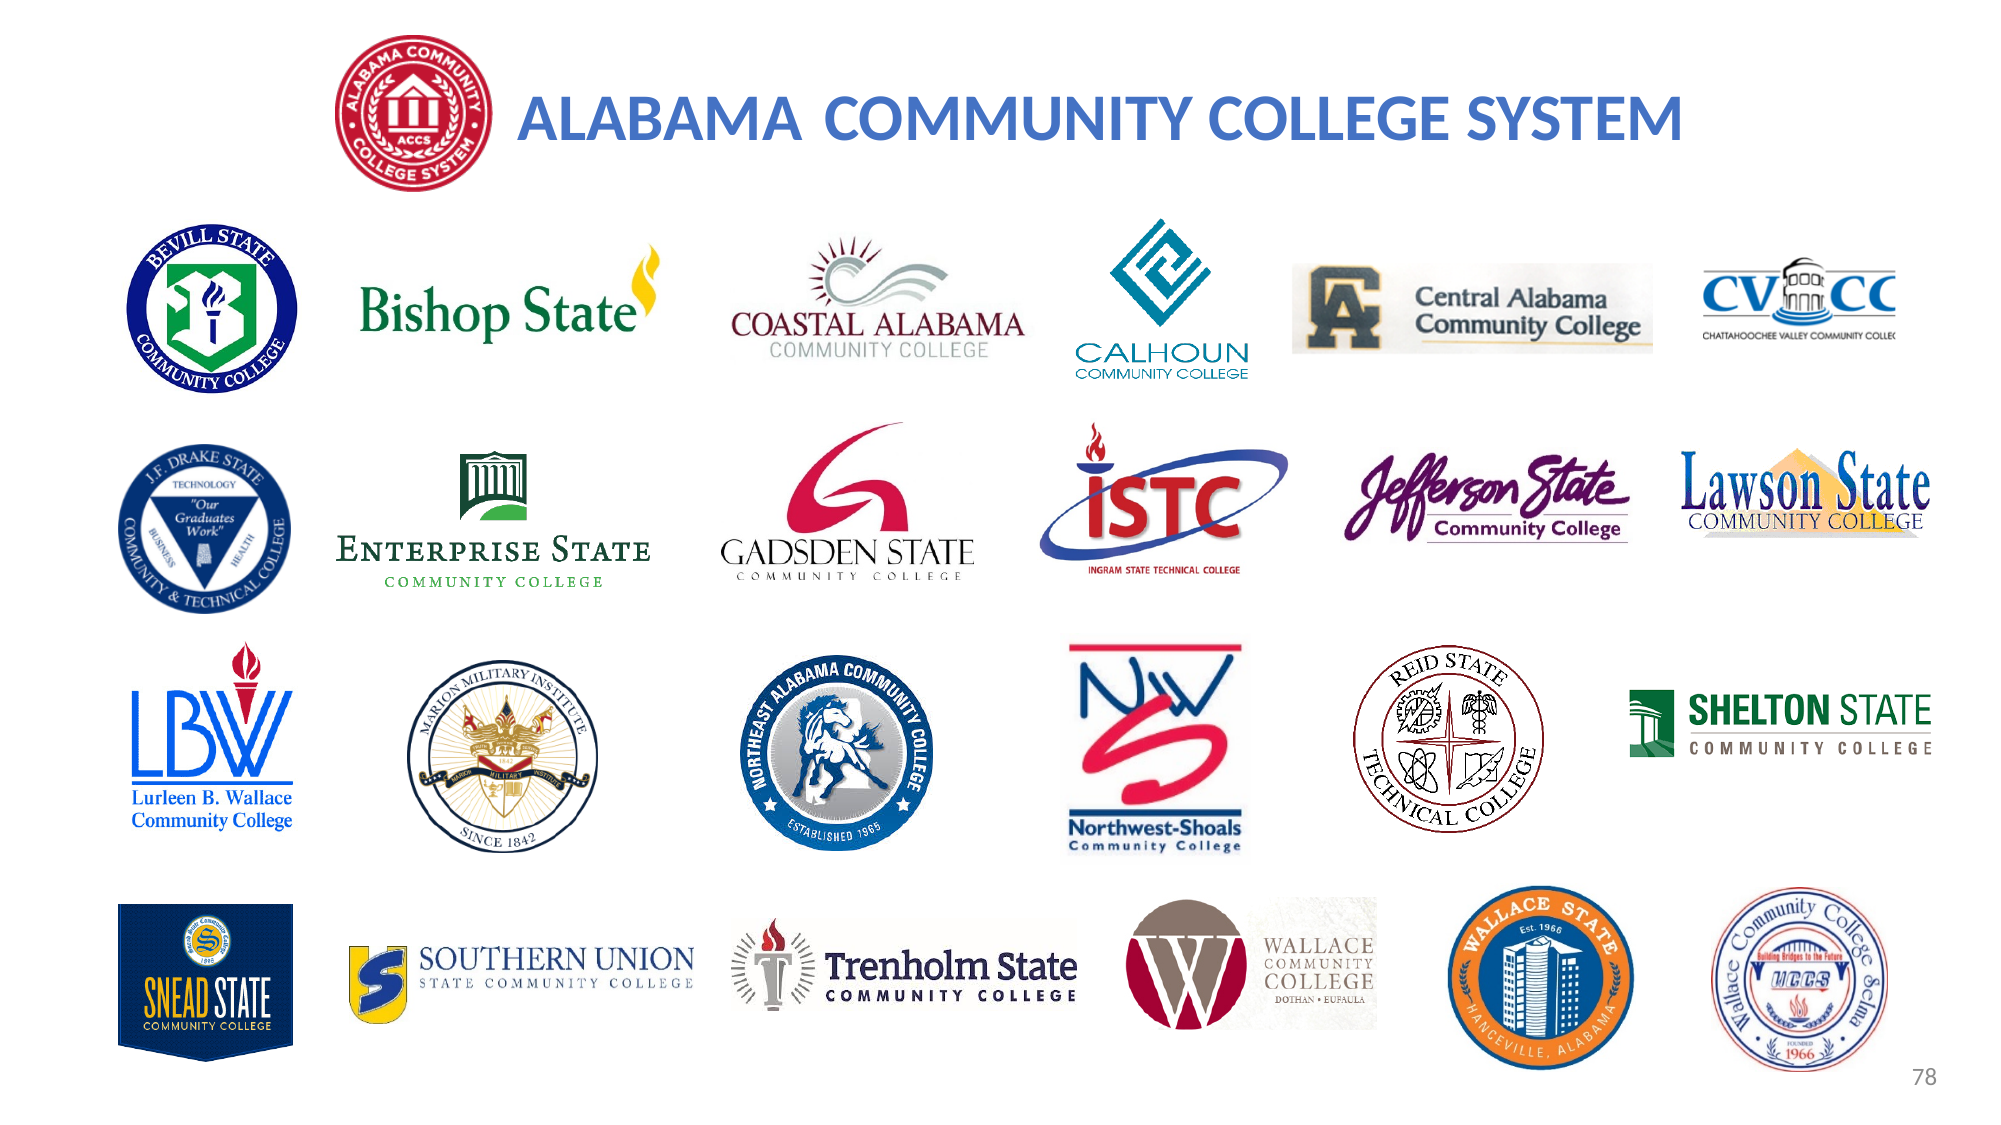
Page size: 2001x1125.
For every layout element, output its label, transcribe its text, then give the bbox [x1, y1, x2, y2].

slide_number 78 [1502, 1072, 1953, 1106]
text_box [112, 210, 1953, 1072]
text_box ALABAMA COMMUNITY COLLEGE SYSTEM [493, 66, 1758, 162]
picture [335, 35, 493, 192]
